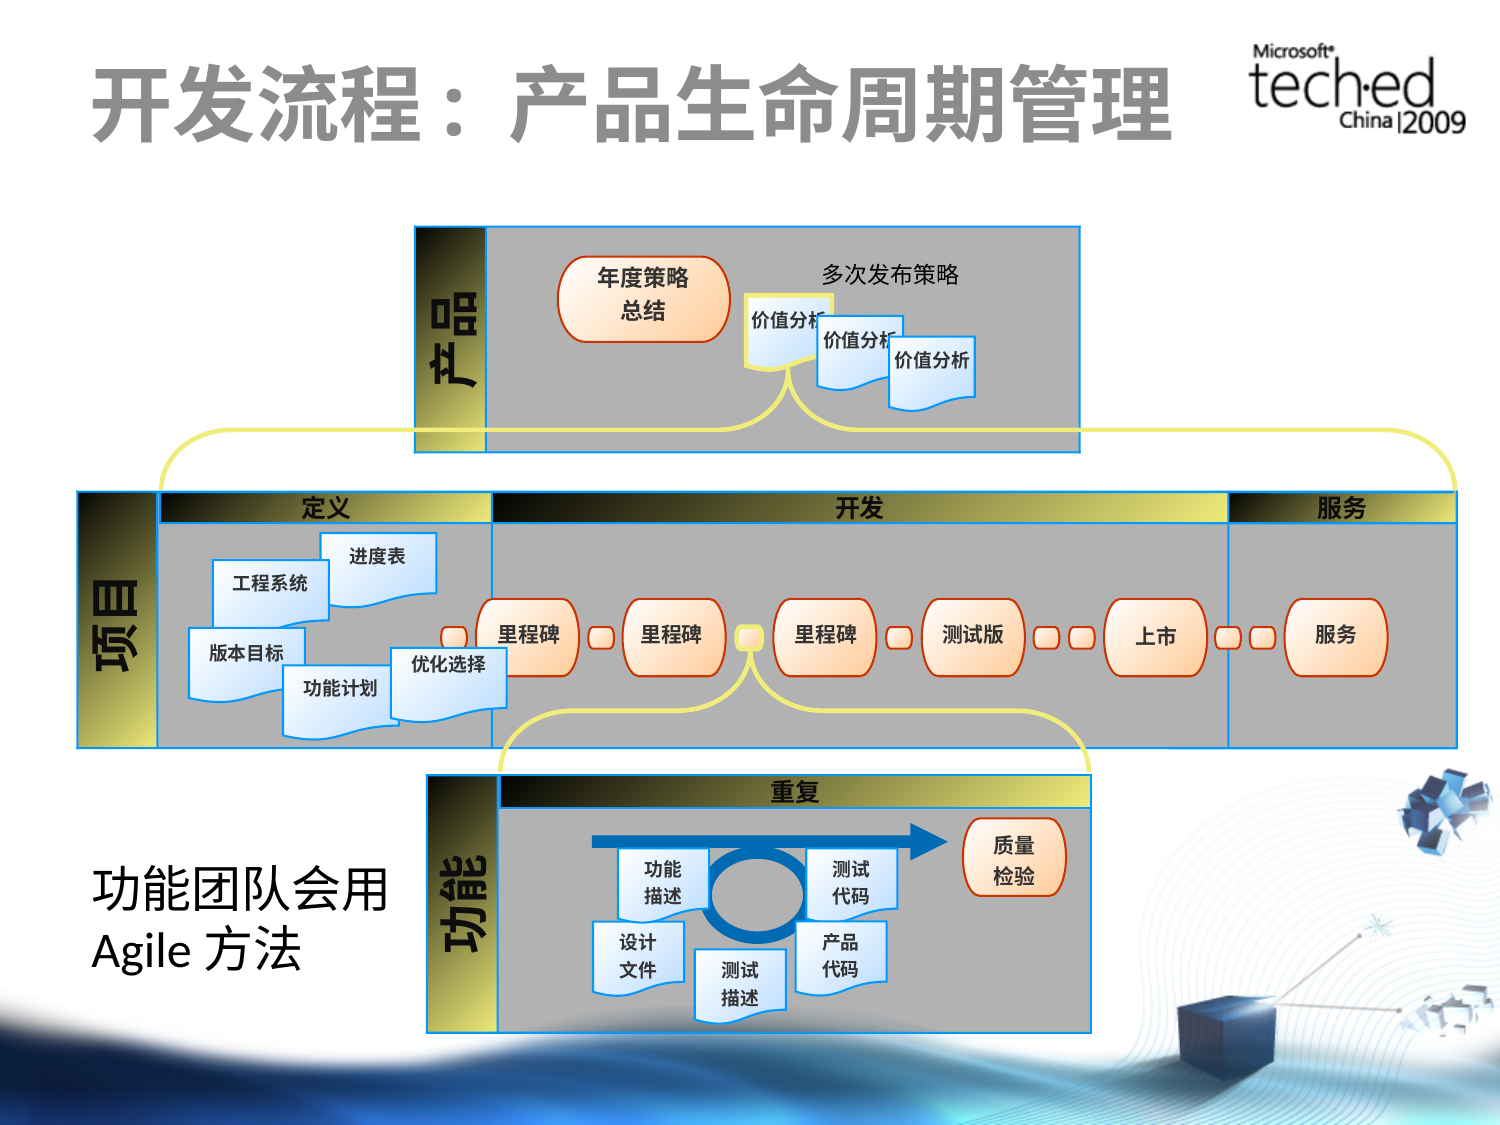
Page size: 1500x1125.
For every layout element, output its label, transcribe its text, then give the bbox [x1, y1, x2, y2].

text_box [76, 369, 1458, 754]
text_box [426, 649, 1092, 1034]
title 开发流程: 产品生命周期管理 [75, 45, 1425, 233]
text_box 功能团队会用 Agile方法 [76, 849, 407, 985]
picture [0, 0, 1500, 1125]
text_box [414, 226, 1081, 367]
